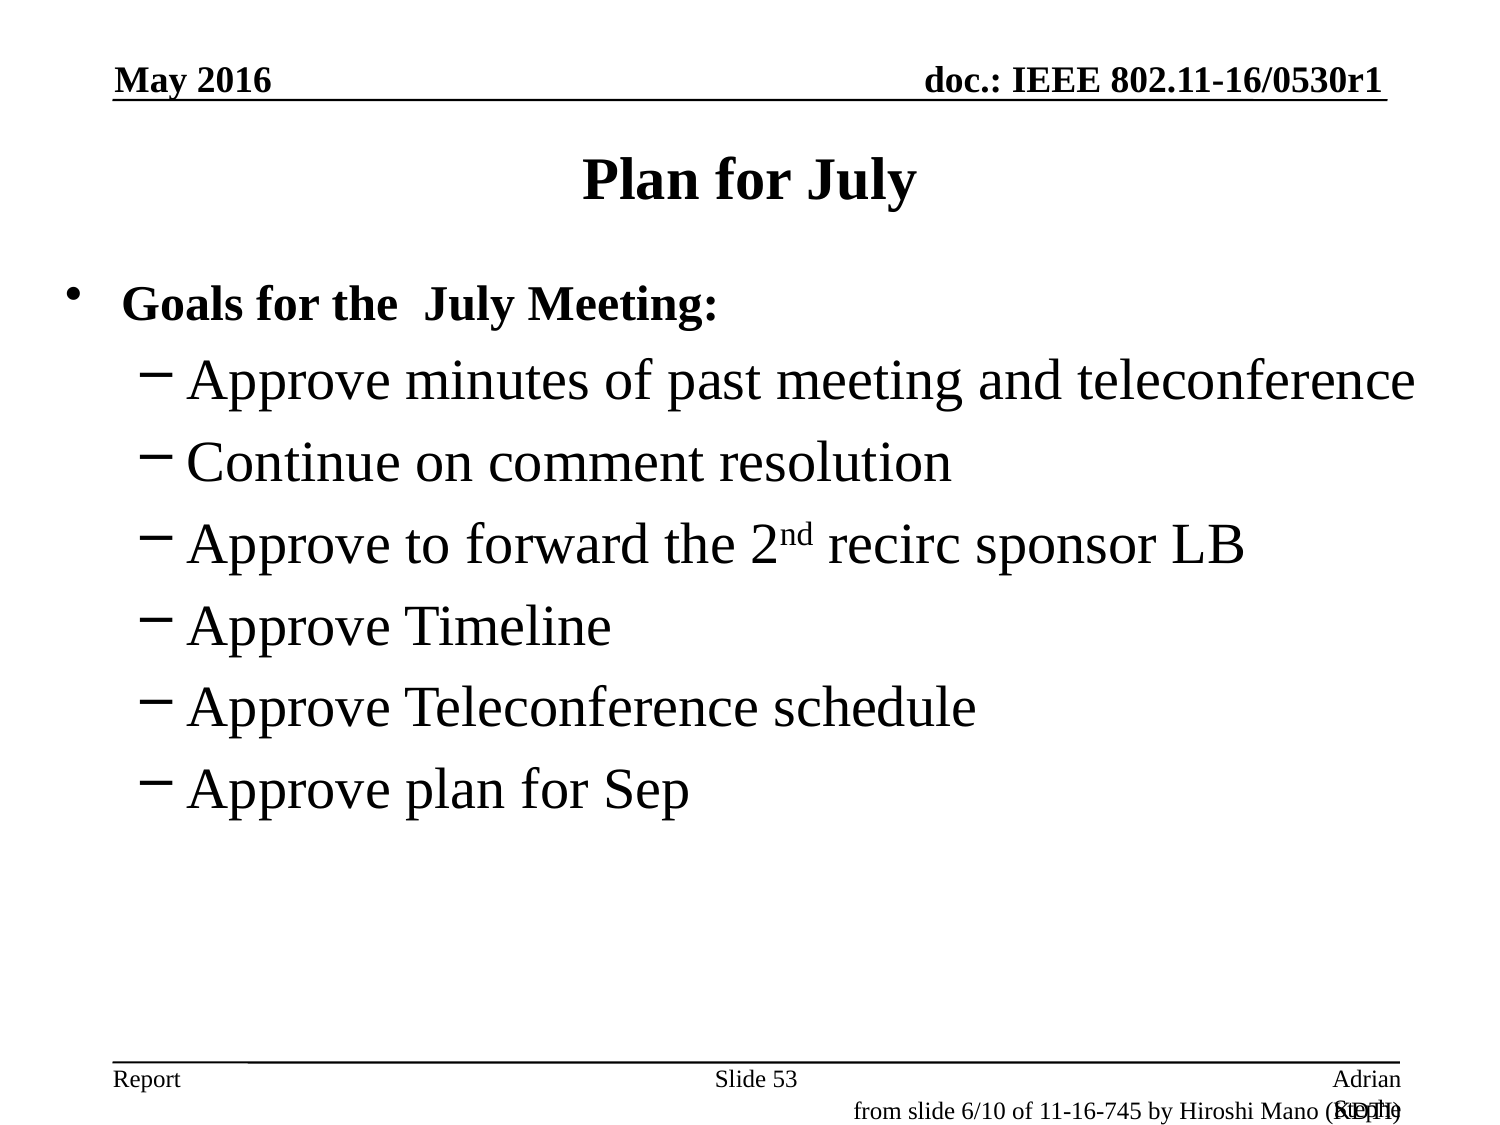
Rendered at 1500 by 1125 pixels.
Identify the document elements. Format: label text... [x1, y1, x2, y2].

list Goals for the July Meeting: Approve minutes of past meeting and teleconference Continue on comment resolution Approve to forward the 2nd recirc sponsor LB Approve Timeline Approve Teleconference schedule Approve plan for Sep [50, 262, 1450, 1038]
slide_number Slide 53 [711, 1061, 801, 1087]
text_box from slide 6/10 of 11-16-745 by Hiroshi Mano (KDTI) [343, 1087, 1417, 1125]
title Plan for July [112, 112, 1388, 238]
footer Adrian Stephens, Intel Corporation [1324, 1061, 1402, 1087]
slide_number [114, 54, 374, 101]
